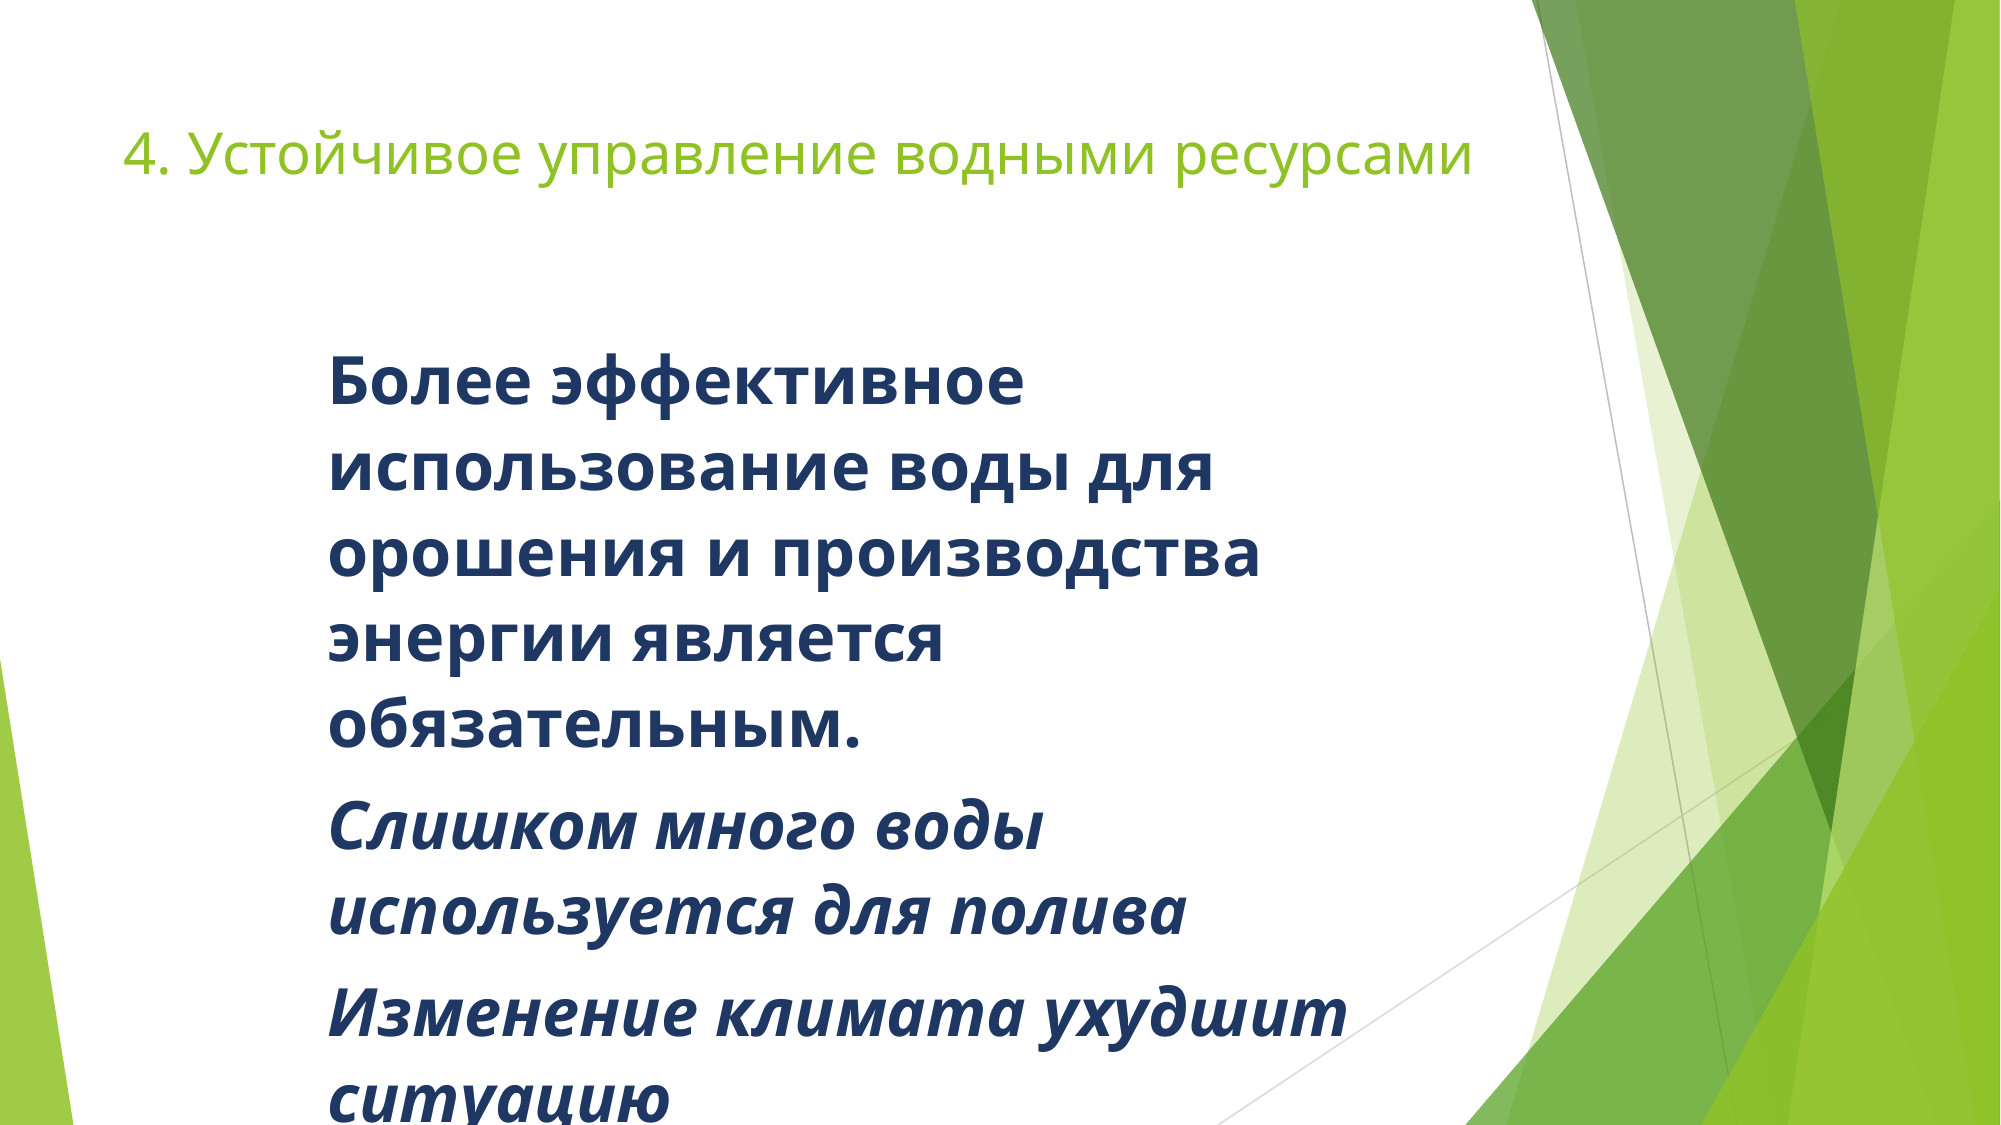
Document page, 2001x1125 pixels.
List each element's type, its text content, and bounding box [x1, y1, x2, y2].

title 4. Устойчивое управление водными ресурсами [108, 108, 1519, 326]
text_box Более эффективное использование воды для орошения и производства энергии является обязательным. Слишком много воды используется для полива Изменение климата ухудшит ситуацию [265, 325, 1423, 1125]
